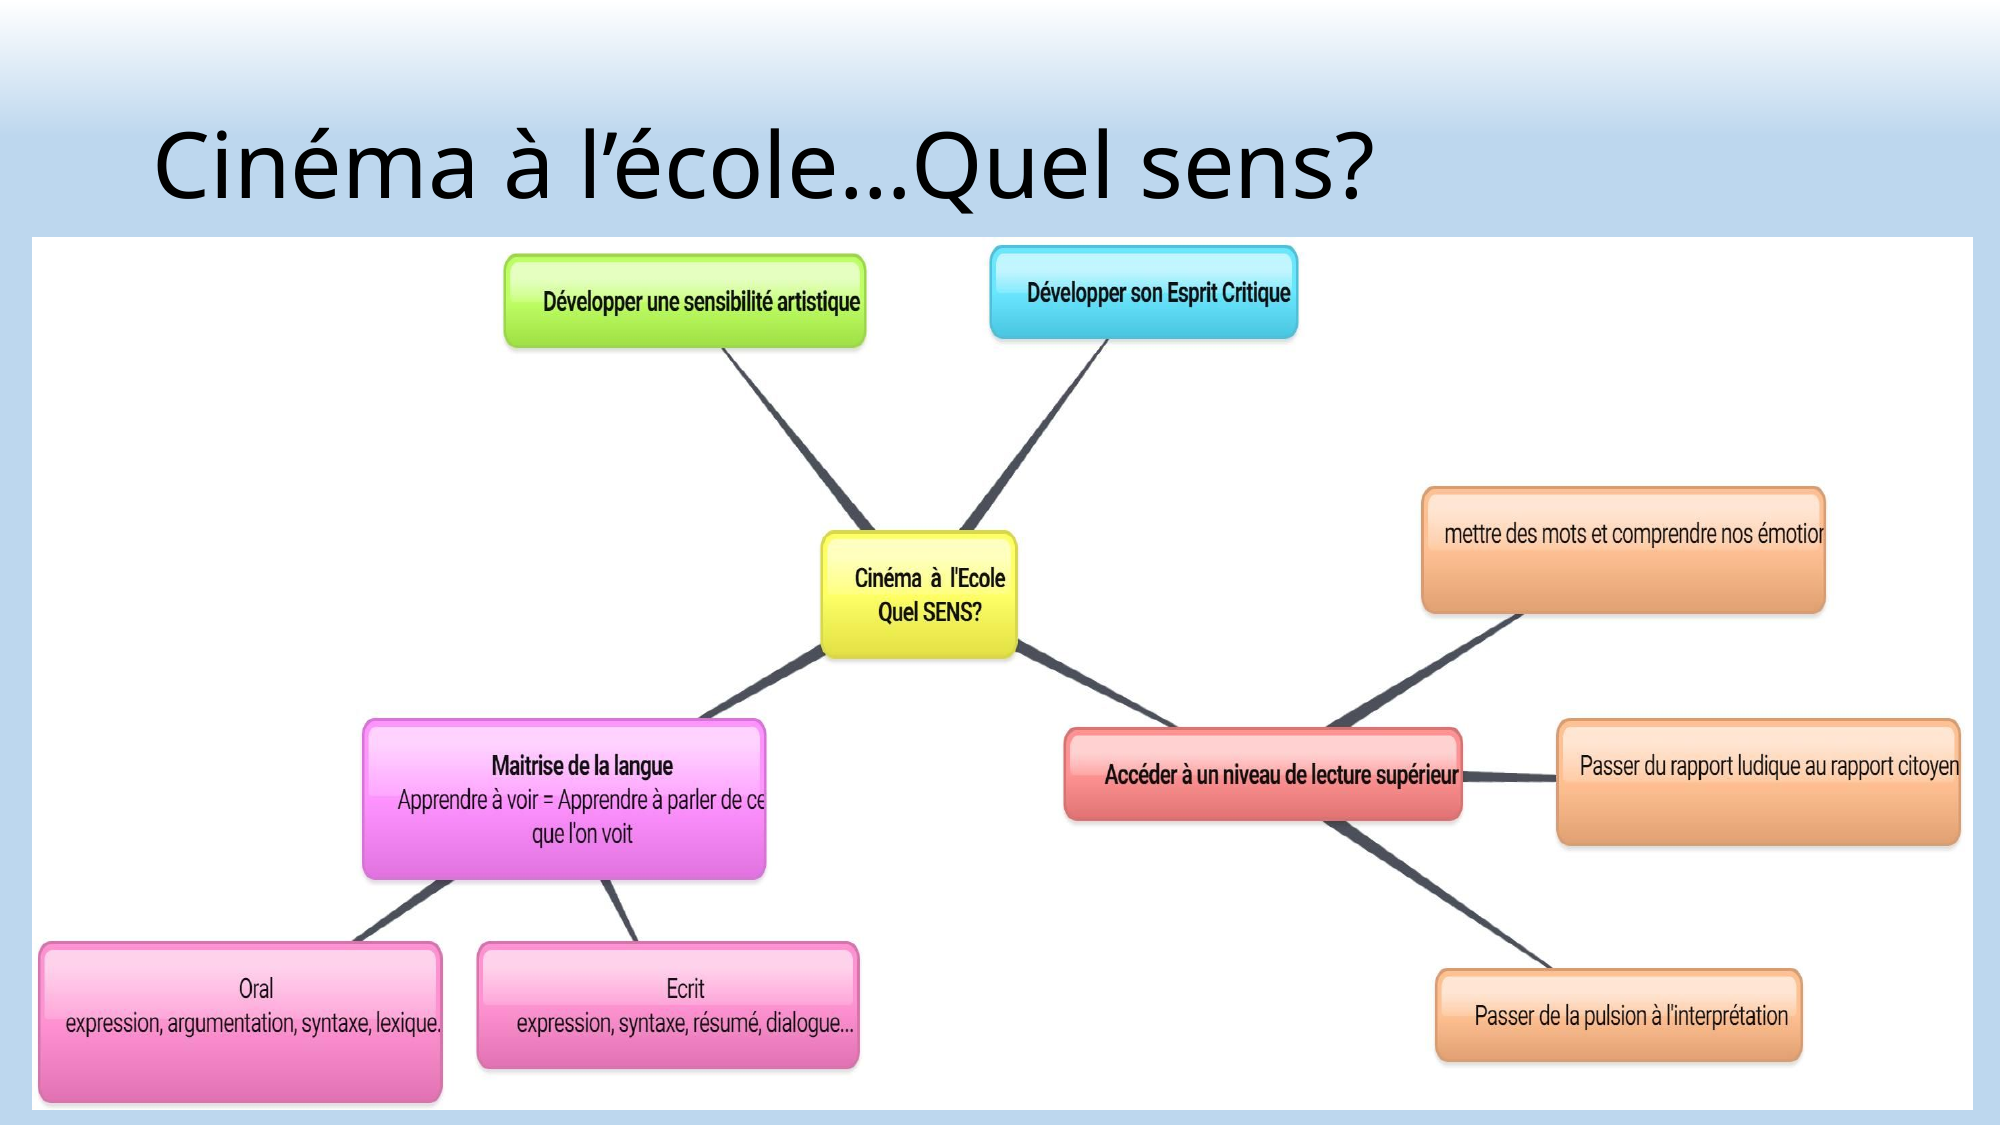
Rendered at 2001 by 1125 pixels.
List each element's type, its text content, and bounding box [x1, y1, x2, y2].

title Cinéma à l’école…Quel sens? [137, 59, 1863, 237]
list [31, 237, 1973, 1110]
